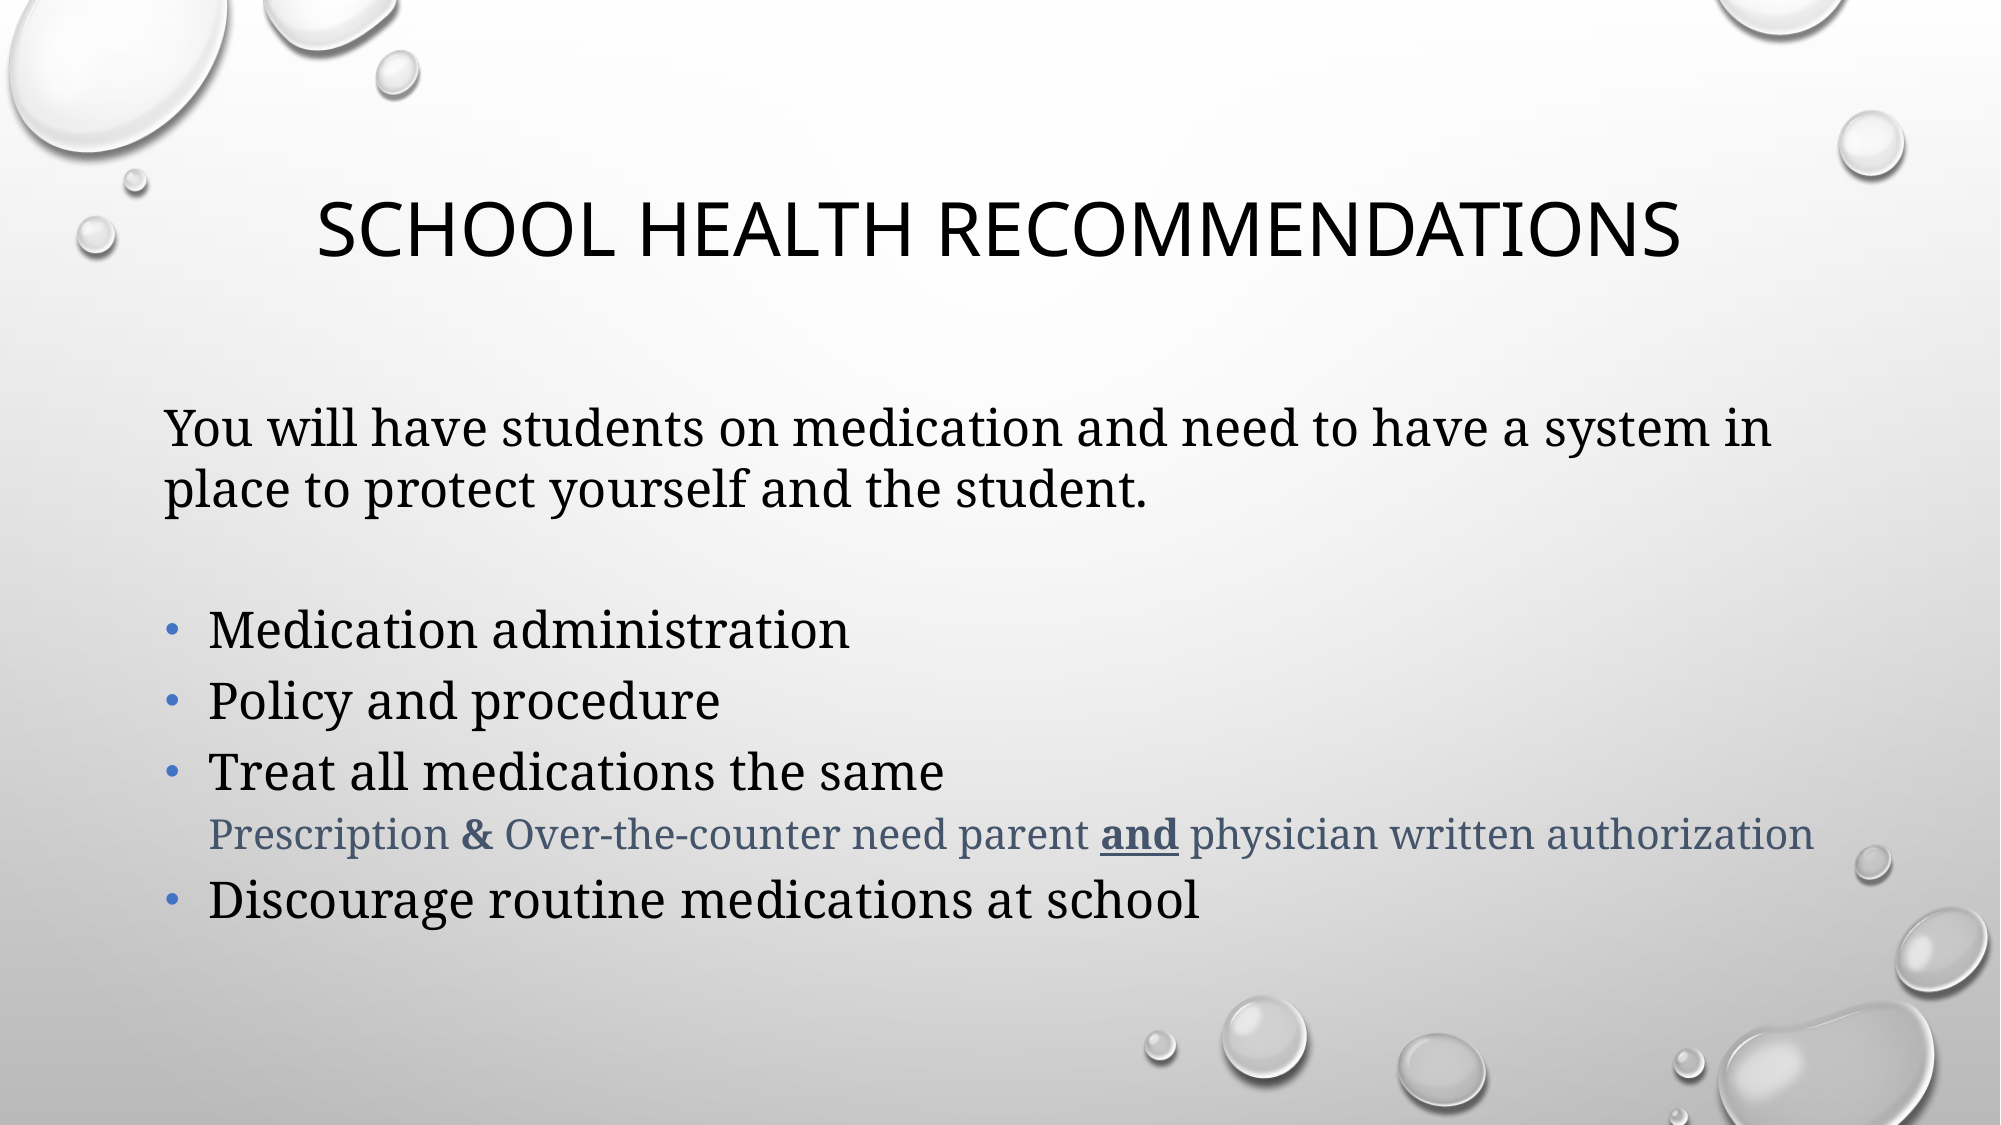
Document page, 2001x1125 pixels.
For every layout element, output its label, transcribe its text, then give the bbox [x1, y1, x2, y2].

title School Health Recommendations [149, 101, 1851, 364]
list You will have students on medication and need to have a system in place to protect yourself and the student. Medication administration Policy and procedure Treat all medications the same Prescription & Over-the-counter need parent and physician written authorization Discourage routine medications at school [149, 388, 1850, 950]
picture [0, 0, 2000, 1125]
